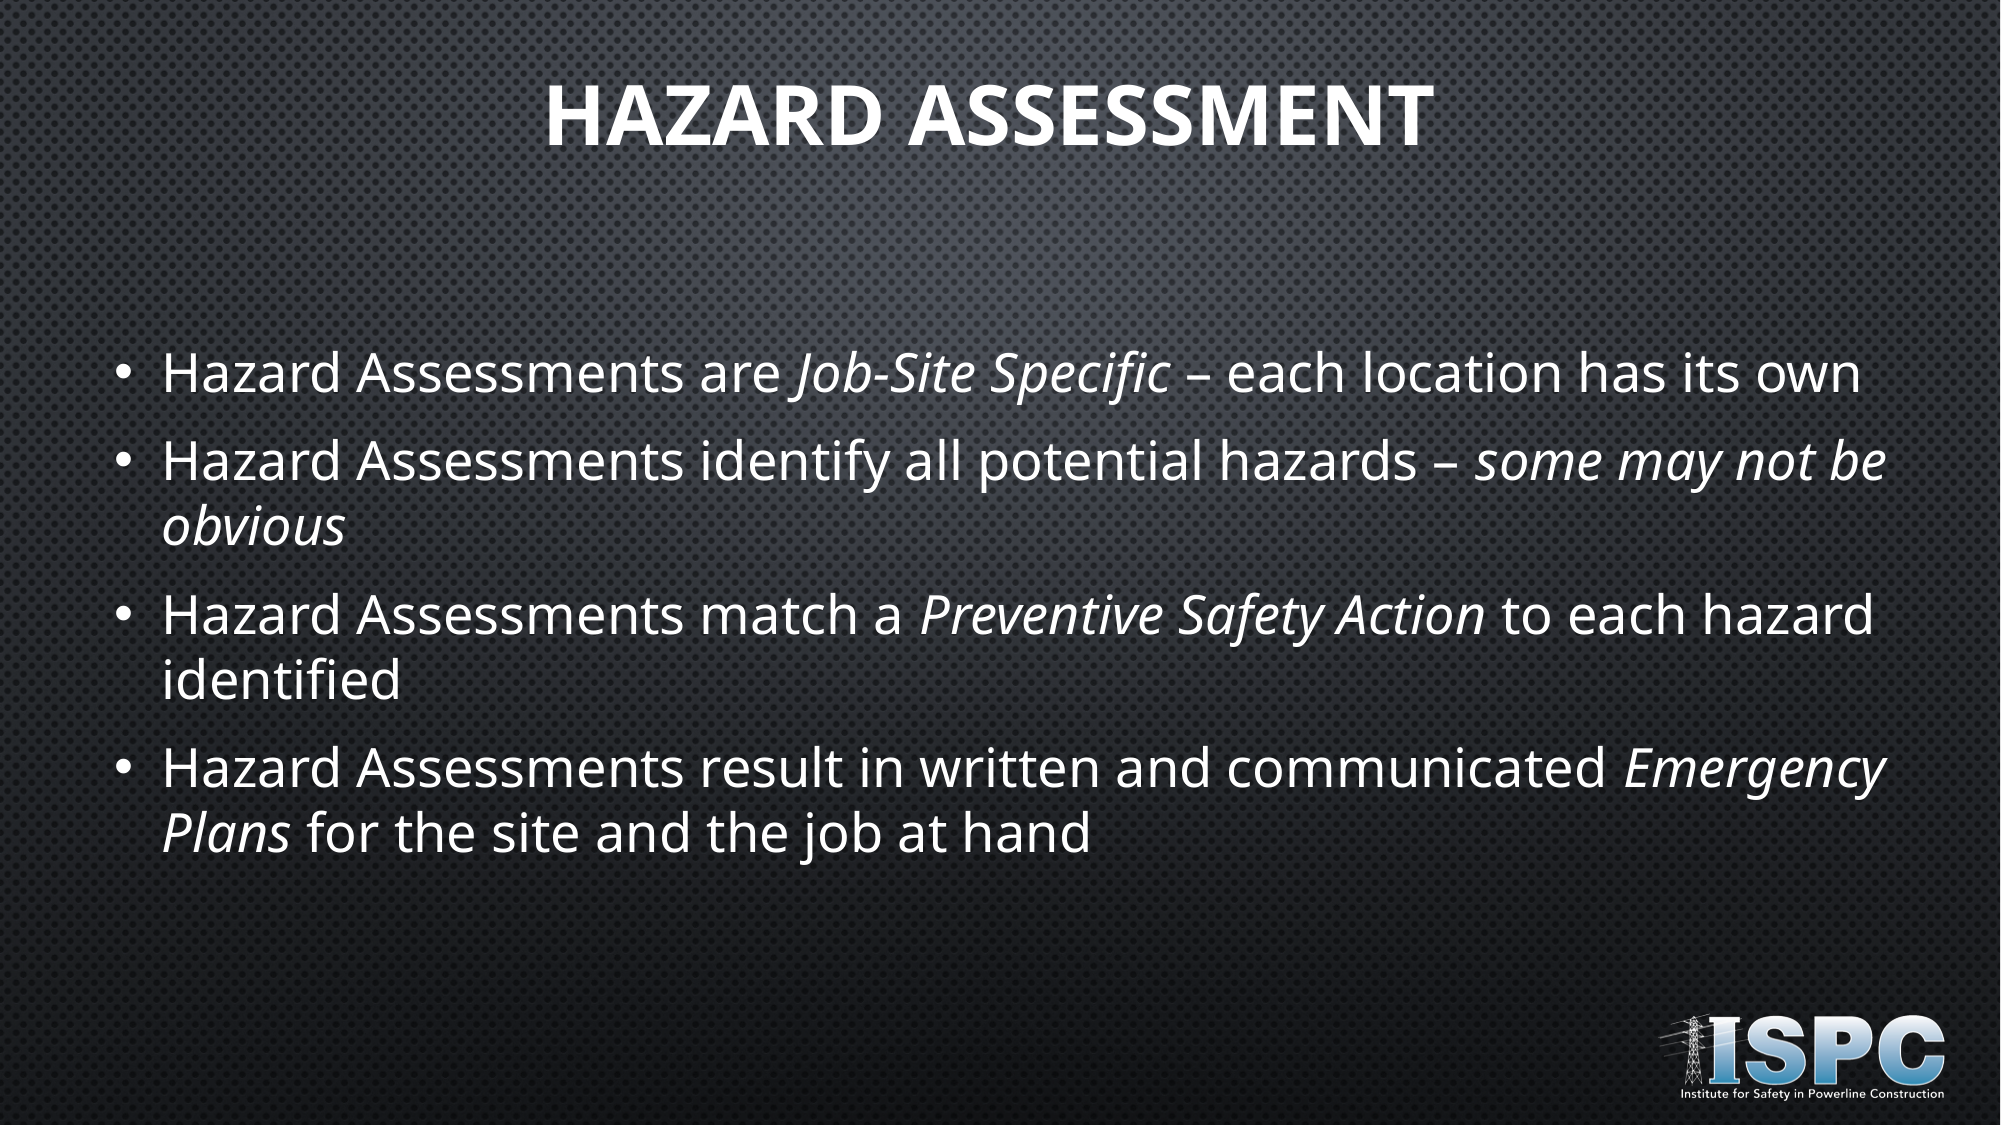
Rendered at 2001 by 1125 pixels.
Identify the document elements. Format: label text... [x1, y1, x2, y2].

title Hazard Assessment [32, 37, 1947, 188]
picture [1657, 1013, 1948, 1103]
text_box Hazard Assessments are Job-Site Specific – each location has its own Hazard Assessments identify all potential hazards – some may not be obvious Hazard Assessments match a Preventive Safety Action to each hazard identified Hazard Assessments result in written and communicated Emergency Plans for the site and the job at hand [99, 238, 1947, 964]
